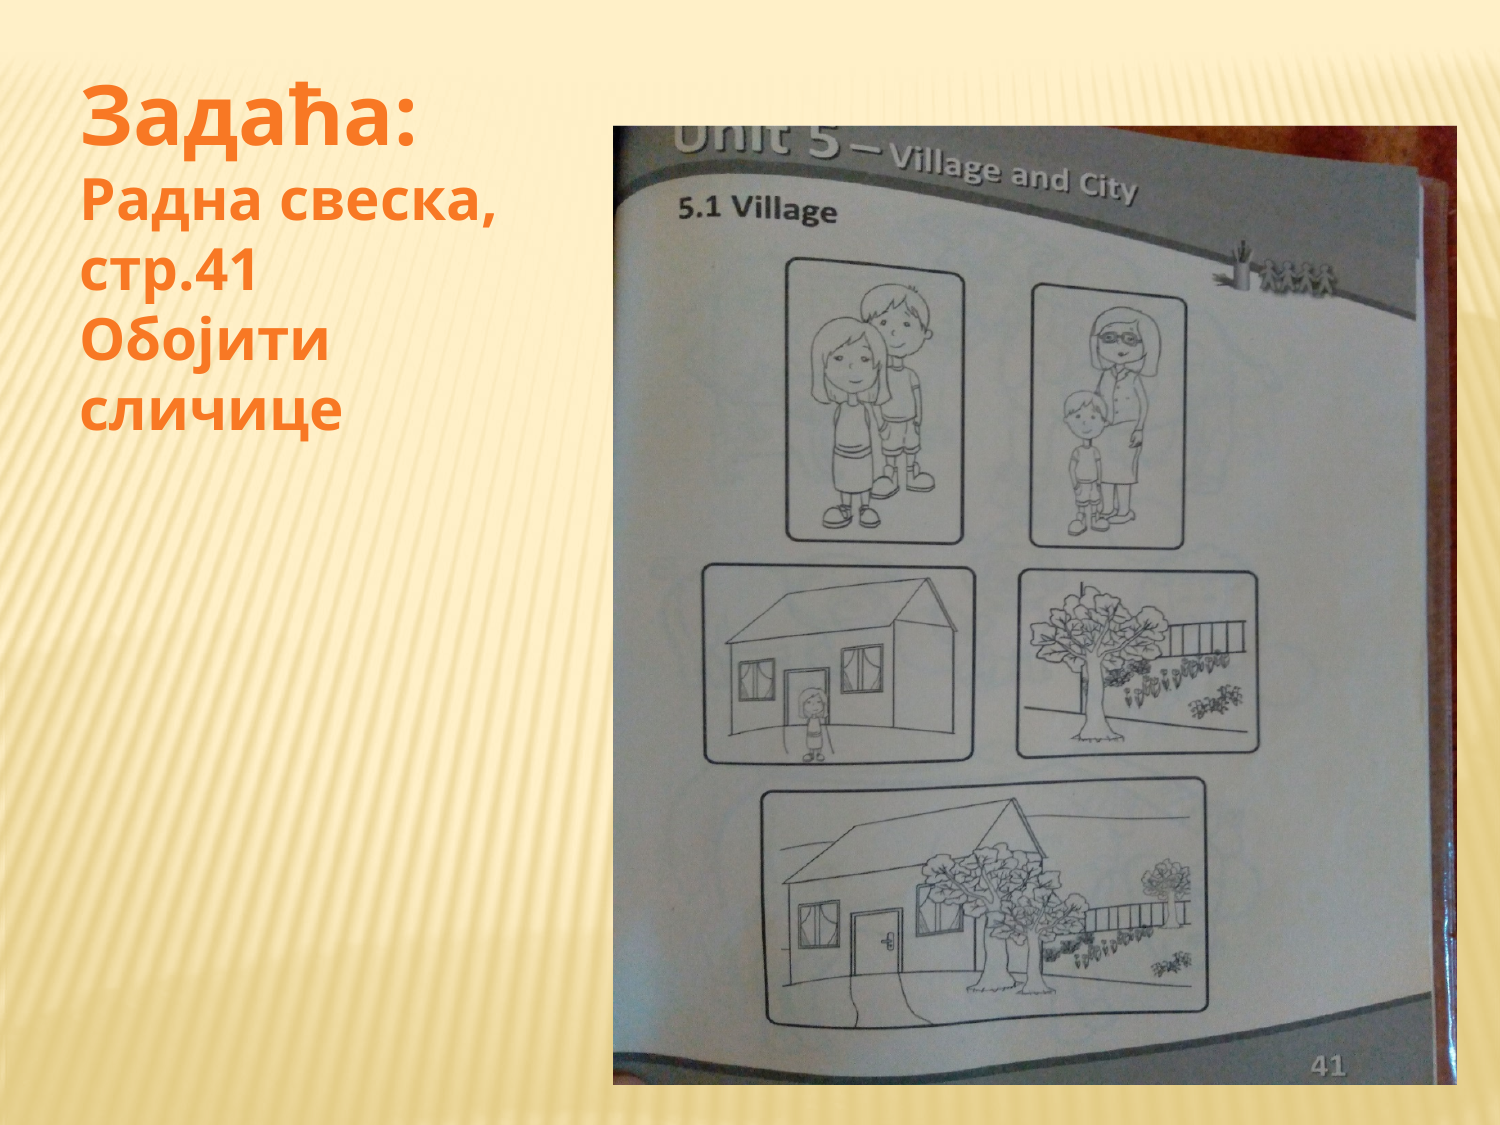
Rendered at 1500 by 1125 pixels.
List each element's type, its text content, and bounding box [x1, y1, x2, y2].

text_box Задаћа: Радна свеска, стр.41 Обојити сличице [64, 54, 561, 550]
picture [613, 1037, 1456, 1085]
picture [554, 126, 1500, 1028]
